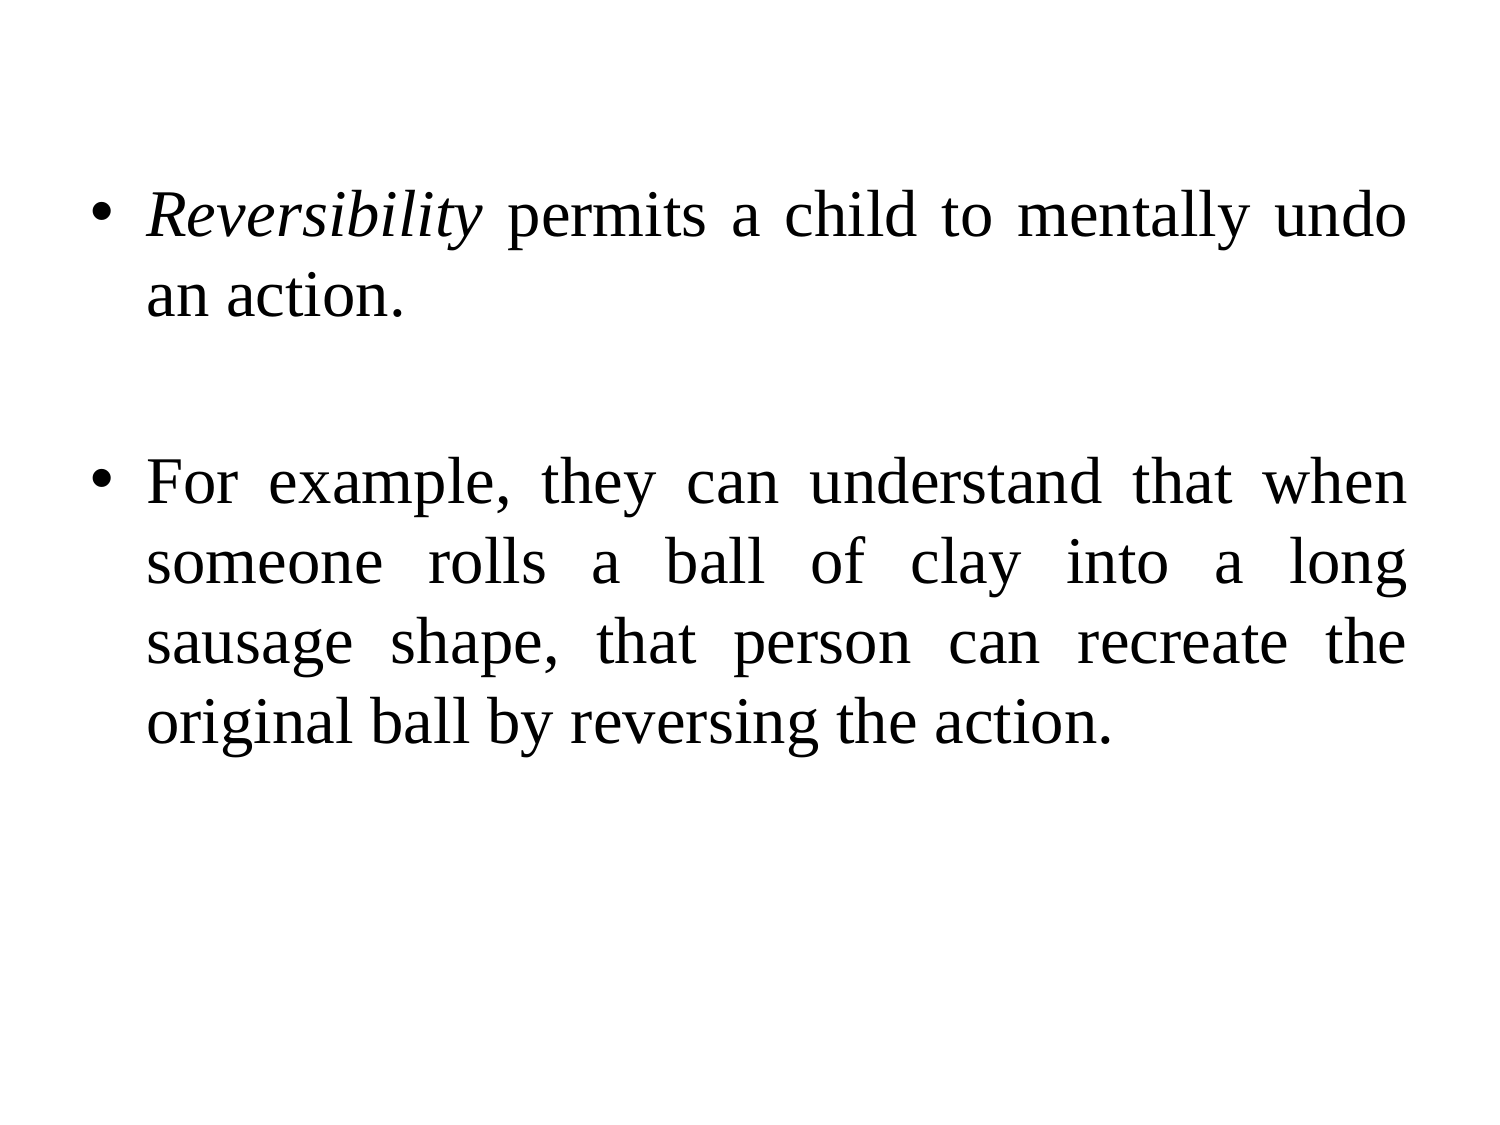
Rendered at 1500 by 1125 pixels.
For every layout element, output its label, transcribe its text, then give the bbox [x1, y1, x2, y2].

list Reversibility permits a child to mentally undo an action. For example, they can understand that when someone rolls a ball of clay into a long sausage shape, that person can recreate the original ball by reversing the action. [75, 162, 1425, 1005]
